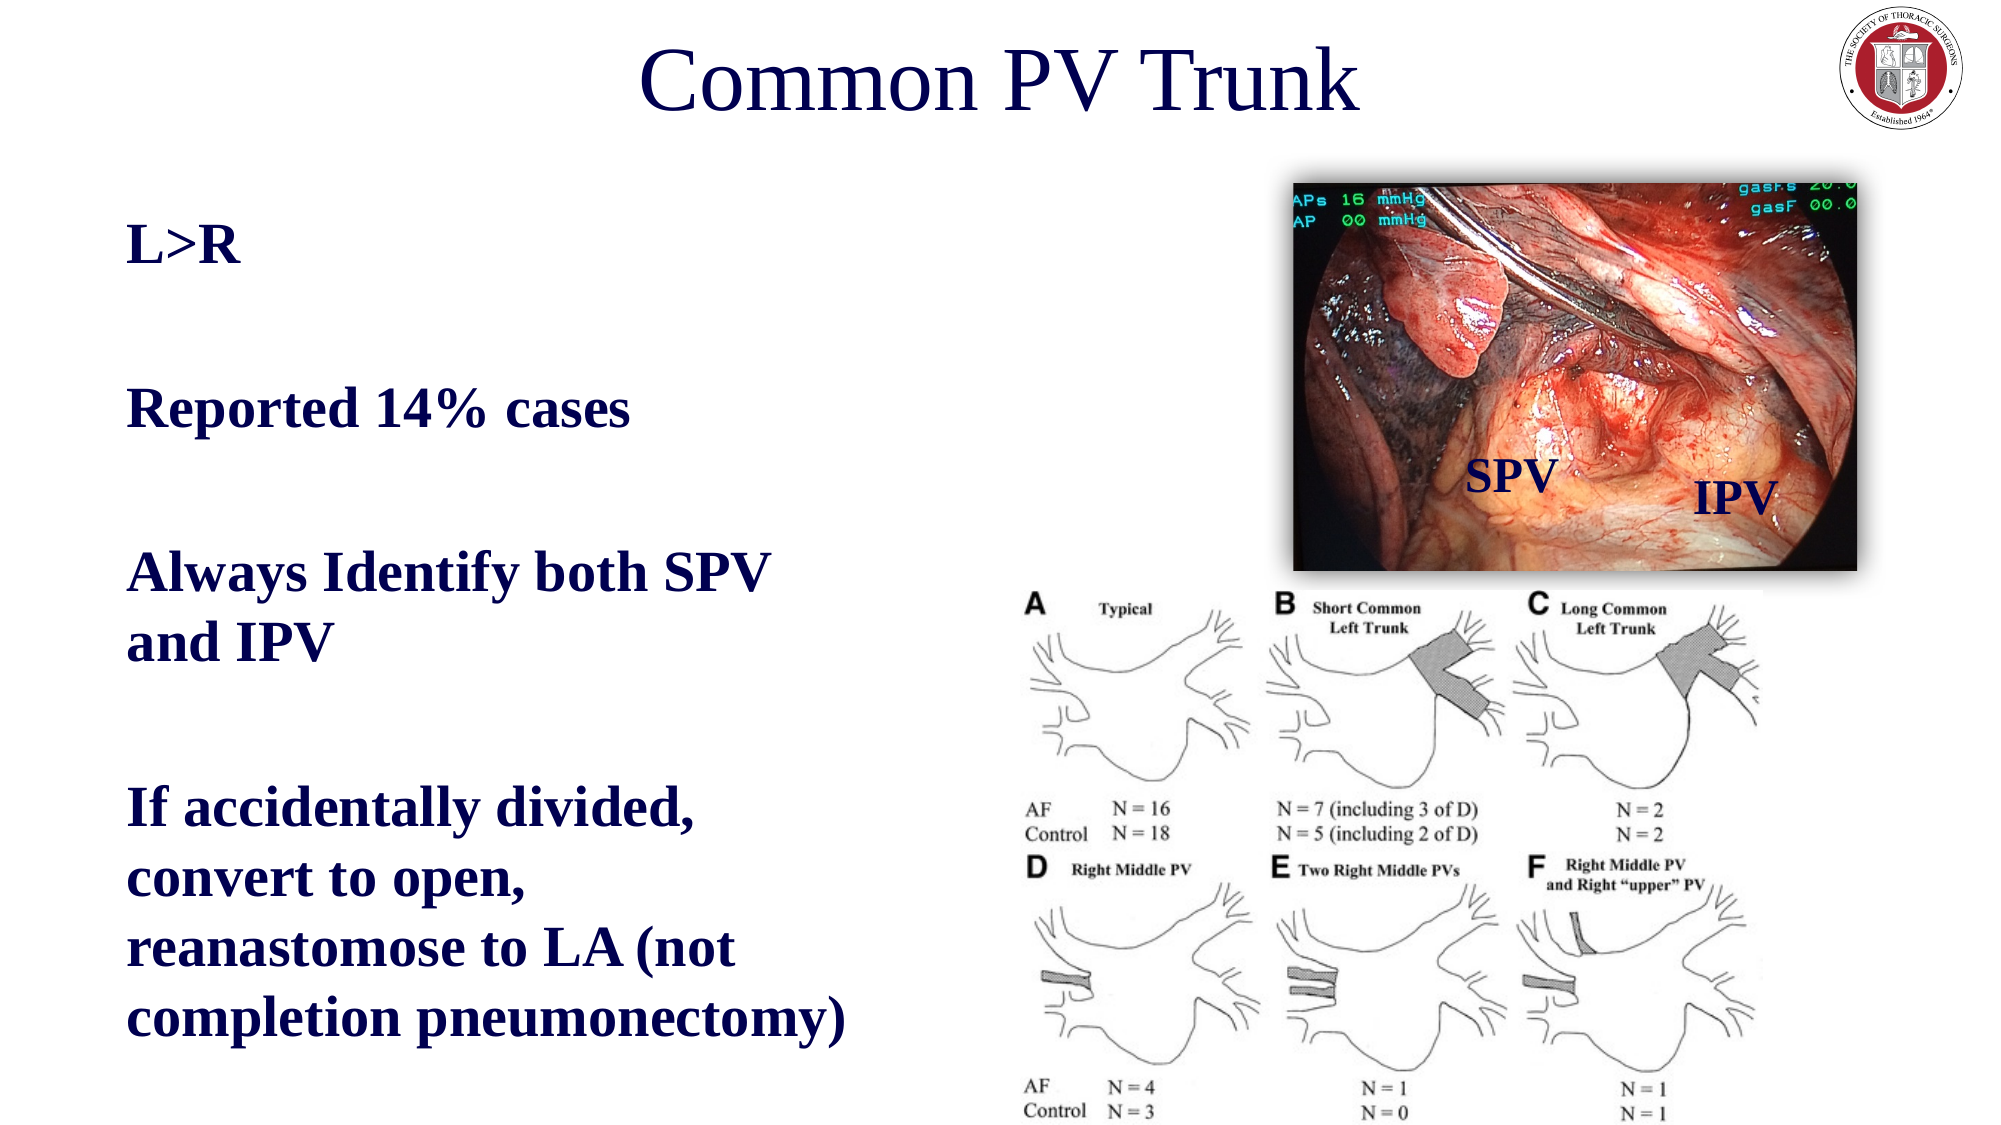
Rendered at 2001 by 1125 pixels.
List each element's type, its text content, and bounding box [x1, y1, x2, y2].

list L>R Reported 14% cases Always Identify both SPV and IPV If accidentally divided, convert to open, reanastomose to LA (not completion pneumonectomy) [55, 197, 873, 436]
picture [1293, 182, 1858, 571]
picture [1020, 590, 1763, 1125]
title Common PV Trunk [0, 4, 2000, 143]
